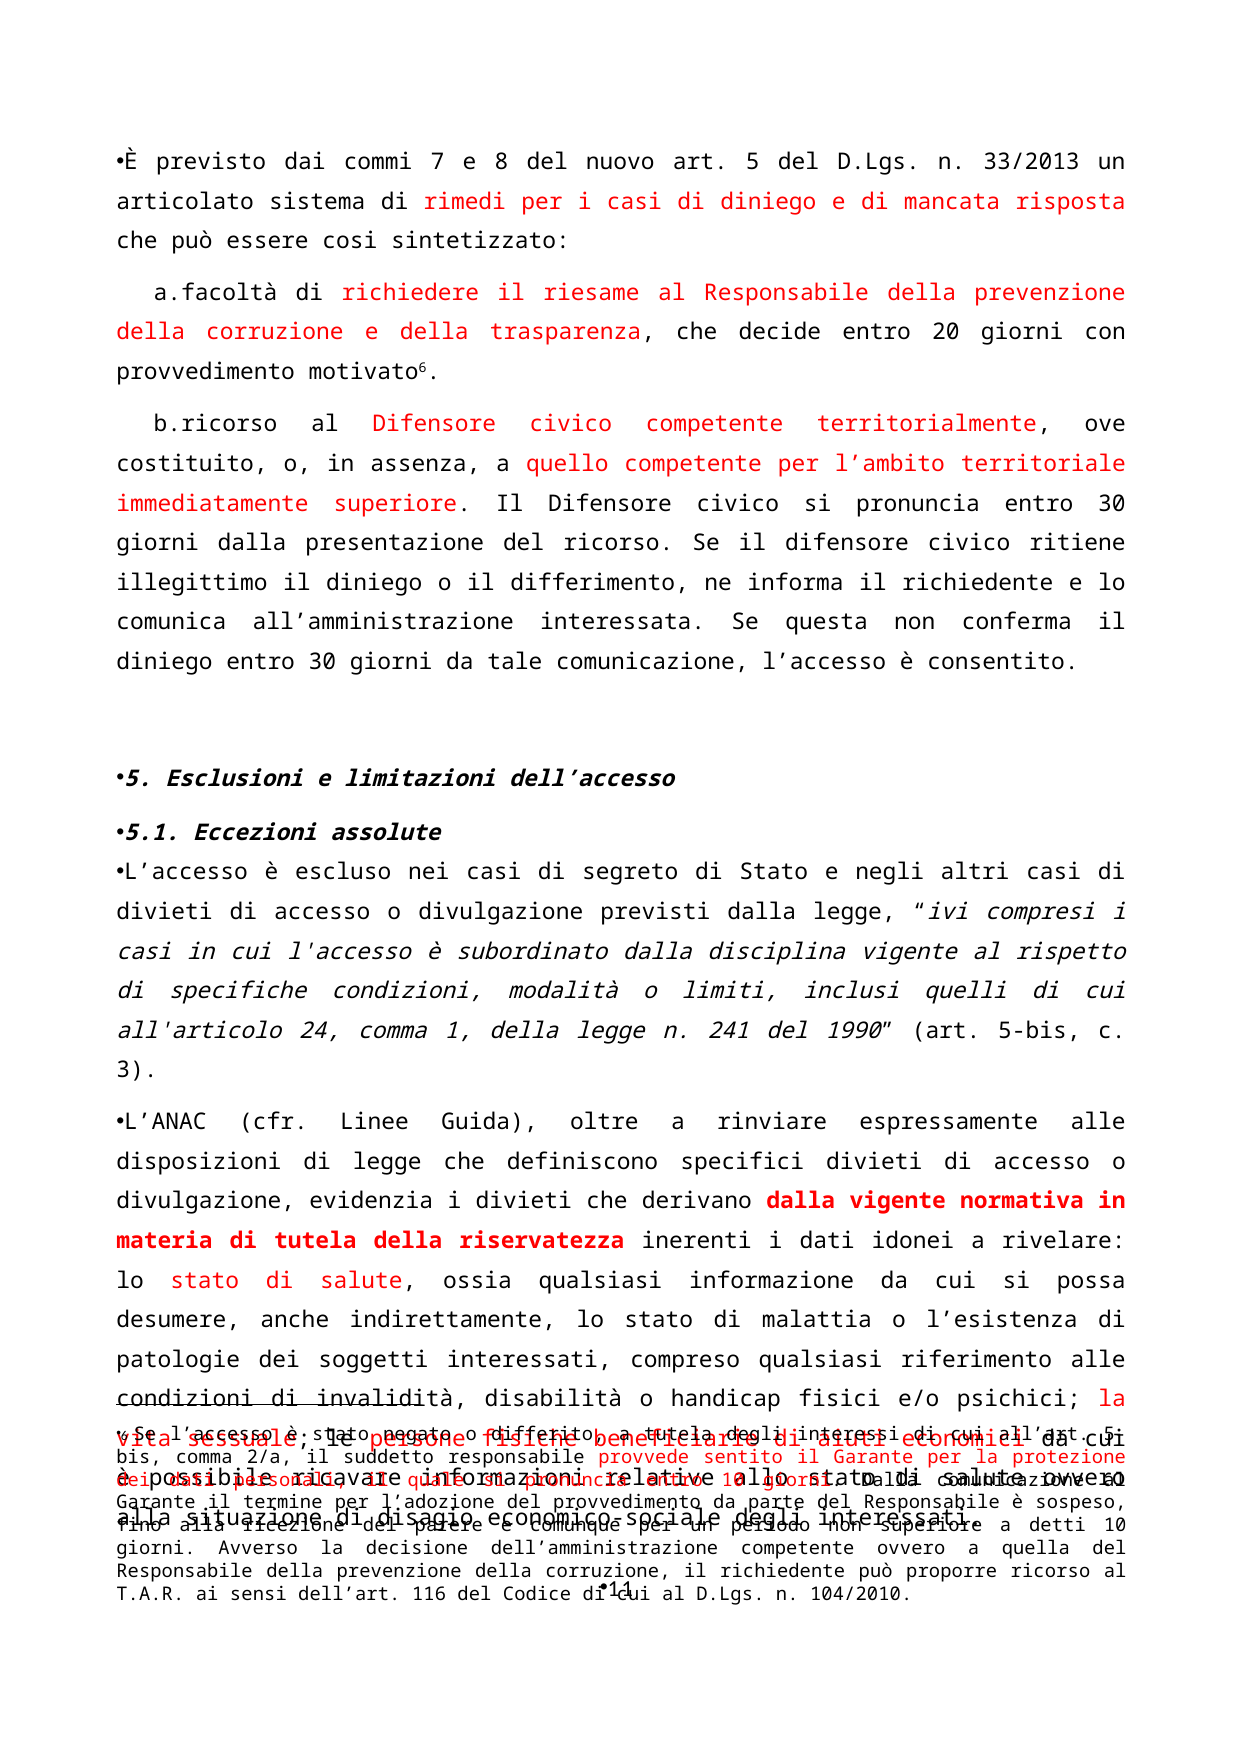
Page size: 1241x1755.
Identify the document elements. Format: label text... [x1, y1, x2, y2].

list 11 [599, 1575, 641, 1602]
list È previsto dai commi 7 e 8 del nuovo art. 5 del D.Lgs. n. 33/2013 un articolato sistema di rimedi per i casi di diniego e di mancata risposta che può essere cosi sintetizzato: facoltà di richiedere il riesame al Responsabile della prevenzione della corruzione e della trasparenza, che decide entro 20 giorni con provvedimento motivato6. ricorso al Difensore civico competente territorialmente, ove costituito, o, in assenza, a quello competente per l’ambito territoriale immediatamente superiore. Il Difensore civico si pronuncia entro 30 giorni dalla presentazione del ricorso. Se il difensore civico ritiene illegittimo il diniego o il differimento, ne informa il richiedente e lo comunica all’amministrazione interessata. Se questa non conferma il diniego entro 30 giorni da tale comunicazione, l’accesso è consentito. 5. Esclusioni e limitazioni dell’accesso 5.1. Eccezioni assolute L’accesso è escluso nei casi di segreto di Stato e negli altri casi di divieti di accesso o divulgazione previsti dalla legge, “ivi compresi i casi in cui l'accesso è subordinato dalla disciplina vigente al rispetto di specifiche condizioni, modalità o limiti, inclusi quelli di cui all'articolo 24, comma 1, della legge n. 241 del 1990” (art. 5-bis, c. 3). L’ANAC (cfr. Linee Guida), oltre a rinviare espressamente alle disposizioni di legge che definiscono specifici divieti di accesso o divulgazione, evidenzia i divieti che derivano dalla vigente normativa in materia di tutela della riservatezza inerenti i dati idonei a rivelare: lo stato di salute, ossia qualsiasi informazione da cui si possa desumere, anche indirettamente, lo stato di malattia o l’esistenza di patologie dei soggetti interessati, compreso qualsiasi riferimento alle condizioni di invalidità, disabilità o handicap fisici e/o psichici; la vita sessuale; le persone fisiche beneficiarie di aiuti economici da cui è possibile ricavare informazioni relative allo stato di salute ovvero alla situazione di disagio economico-sociale degli interessati. [116, 133, 1126, 1403]
list 6 Se l’accesso è stato negato o differito, a tutela degli interessi di cui all’art. 5-bis, comma 2/a, il suddetto responsabile provvede sentito il Garante per la protezione dei dati personali, il quale si pronuncia entro 10 giorni. Dalla comunicazione al Garante il termine per l’adozione del provvedimento da parte del Responsabile è sospeso, fino alla ricezione del parere e comunque per un periodo non superiore a detti 10 giorni. Avverso la decisione dell’amministrazione competente ovvero a quella del Responsabile della prevenzione della corruzione, il richiedente può proporre ricorso al T.A.R. ai sensi dell’art. 116 del Codice di cui al D.Lgs. n. 104/2010. [116, 1403, 1126, 1576]
